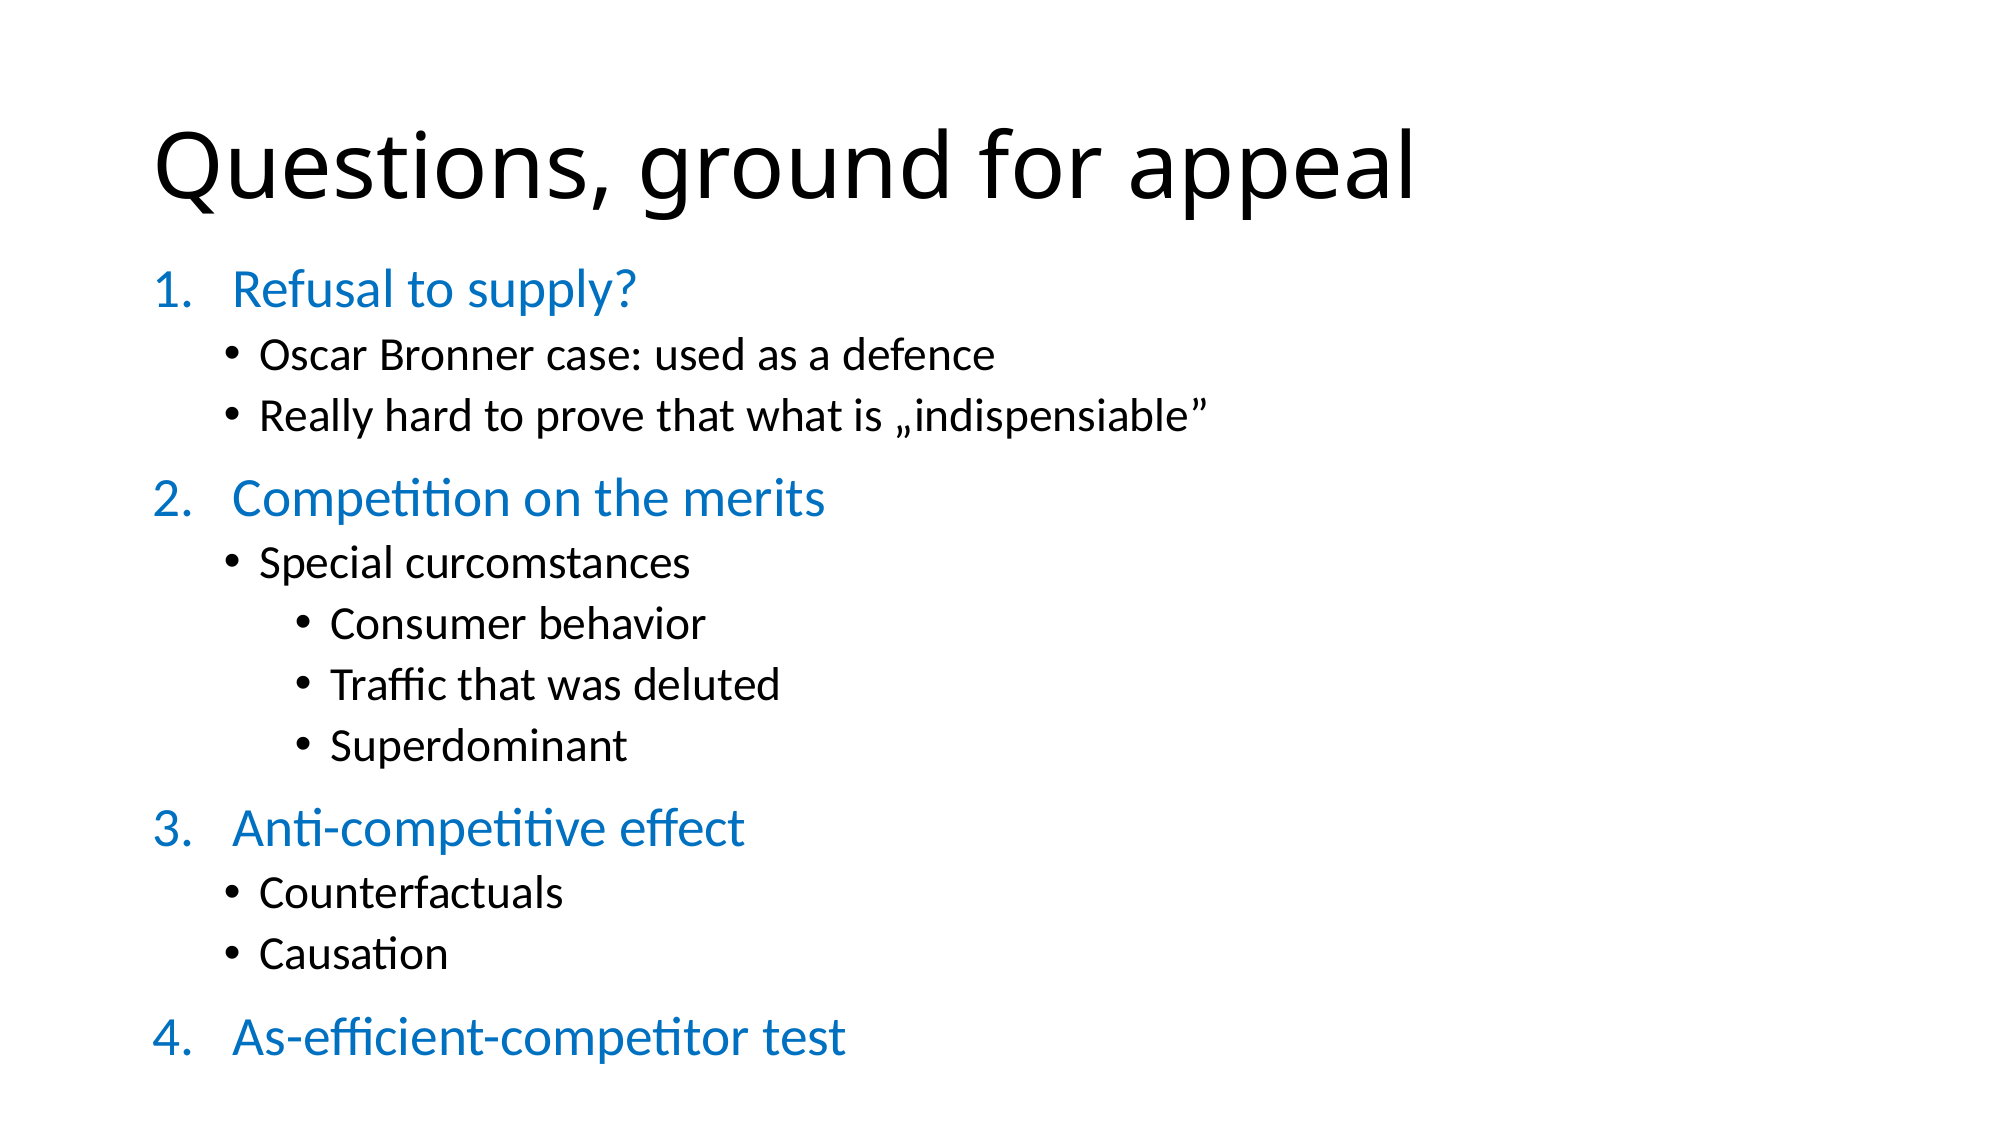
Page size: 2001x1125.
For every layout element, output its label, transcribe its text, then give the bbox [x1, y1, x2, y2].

title Questions, ground for appeal [137, 59, 1863, 252]
list Refusal to supply? Oscar Bronner case: used as a defence Really hard to prove that what is „indispensiable” Competition on the merits Special curcomstances Consumer behavior Traffic that was deluted Superdominant Anti-competitive effect Counterfactuals Causation As-efficient-competitor test [137, 252, 1863, 1078]
